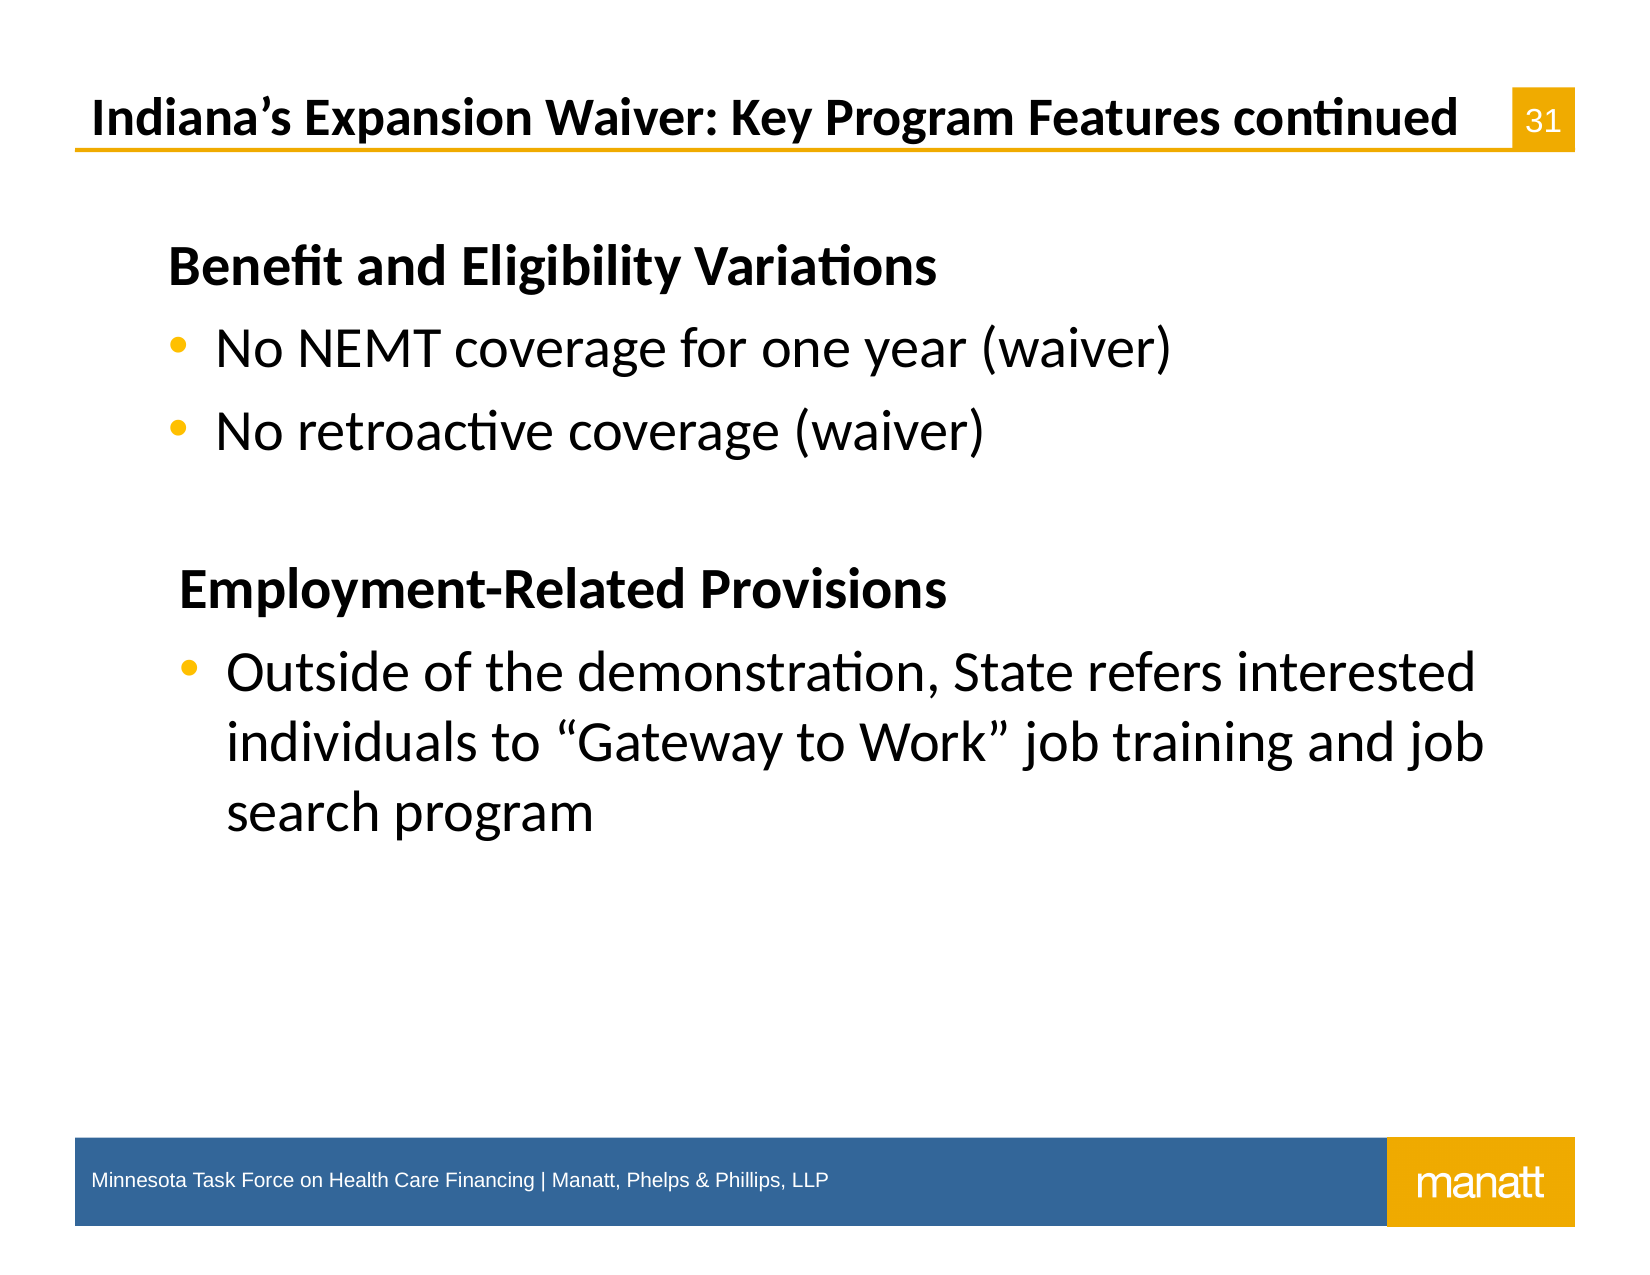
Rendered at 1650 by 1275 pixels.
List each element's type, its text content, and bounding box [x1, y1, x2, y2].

text_box Benefit and Eligibility Variations No NEMT coverage for one year (waiver) No retroactive coverage (waiver) [34, 219, 1618, 540]
picture [1387, 1137, 1575, 1227]
title Indiana’s Expansion Waiver: Key Program Features continued [75, 72, 1513, 155]
text_box Employment-Related Provisions Outside of the demonstration, State refers interested individuals to “Gateway to Work” job training and job search program [44, 542, 1608, 851]
footer Minnesota Task Force on Health Care Financing | Manatt, Phelps & Phillips, LLP [75, 1162, 1138, 1200]
